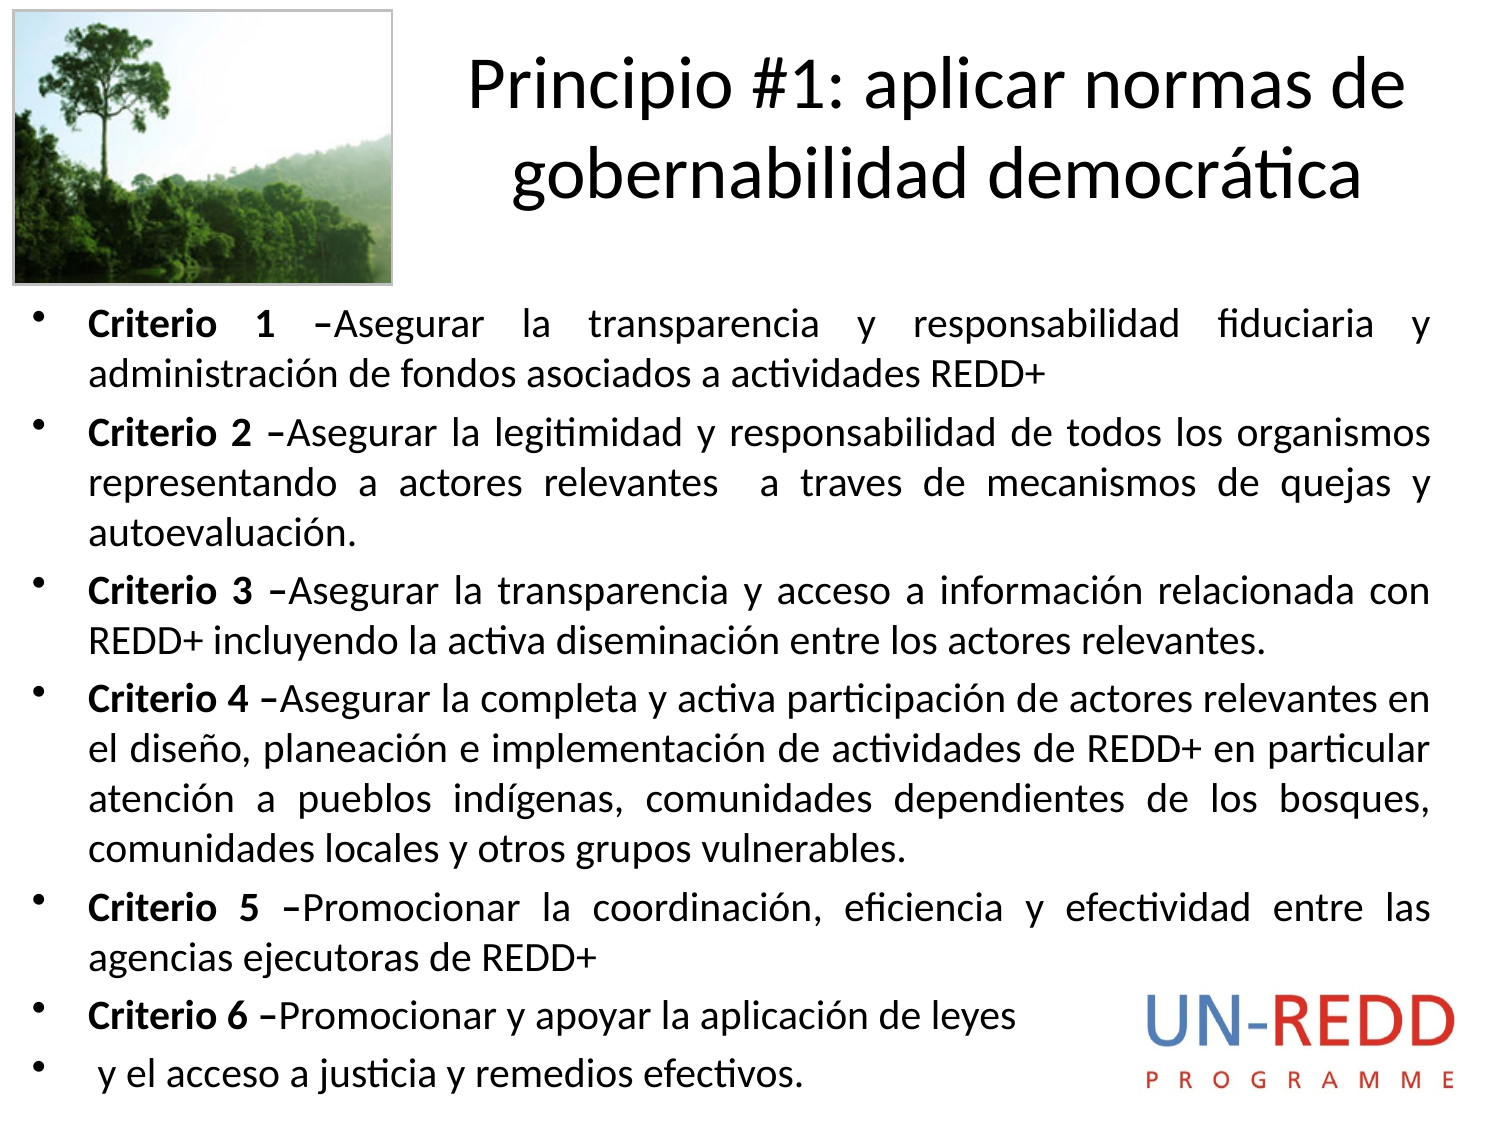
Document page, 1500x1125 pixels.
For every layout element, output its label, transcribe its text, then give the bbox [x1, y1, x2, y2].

list Criterio 1 –Asegurar la transparencia y responsabilidad fiduciaria y administración de fondos asociados a actividades REDD+ Criterio 2 –Asegurar la legitimidad y responsabilidad de todos los organismos representando a actores relevantes a traves de mecanismos de quejas y autoevaluación. Criterio 3 –Asegurar la transparencia y acceso a información relacionada con REDD+ incluyendo la activa diseminación entre los actores relevantes. Criterio 4 –Asegurar la completa y activa participación de actores relevantes en el diseño, planeación e implementación de actividades de REDD+ en particular atención a pueblos indígenas, comunidades dependientes de los bosques, comunidades locales y otros grupos vulnerables. Criterio 5 –Promocionar la coordinación, eficiencia y efectividad entre las agencias ejecutoras de REDD+ Criterio 6 –Promocionar y apoyar la aplicación de leyes y el acceso a justicia y remedios efectivos. [16, 288, 1447, 1033]
picture [1127, 961, 1463, 1106]
picture [15, 12, 391, 283]
title Principio #1: aplicar normas de gobernabilidad democrática [400, 21, 1475, 227]
